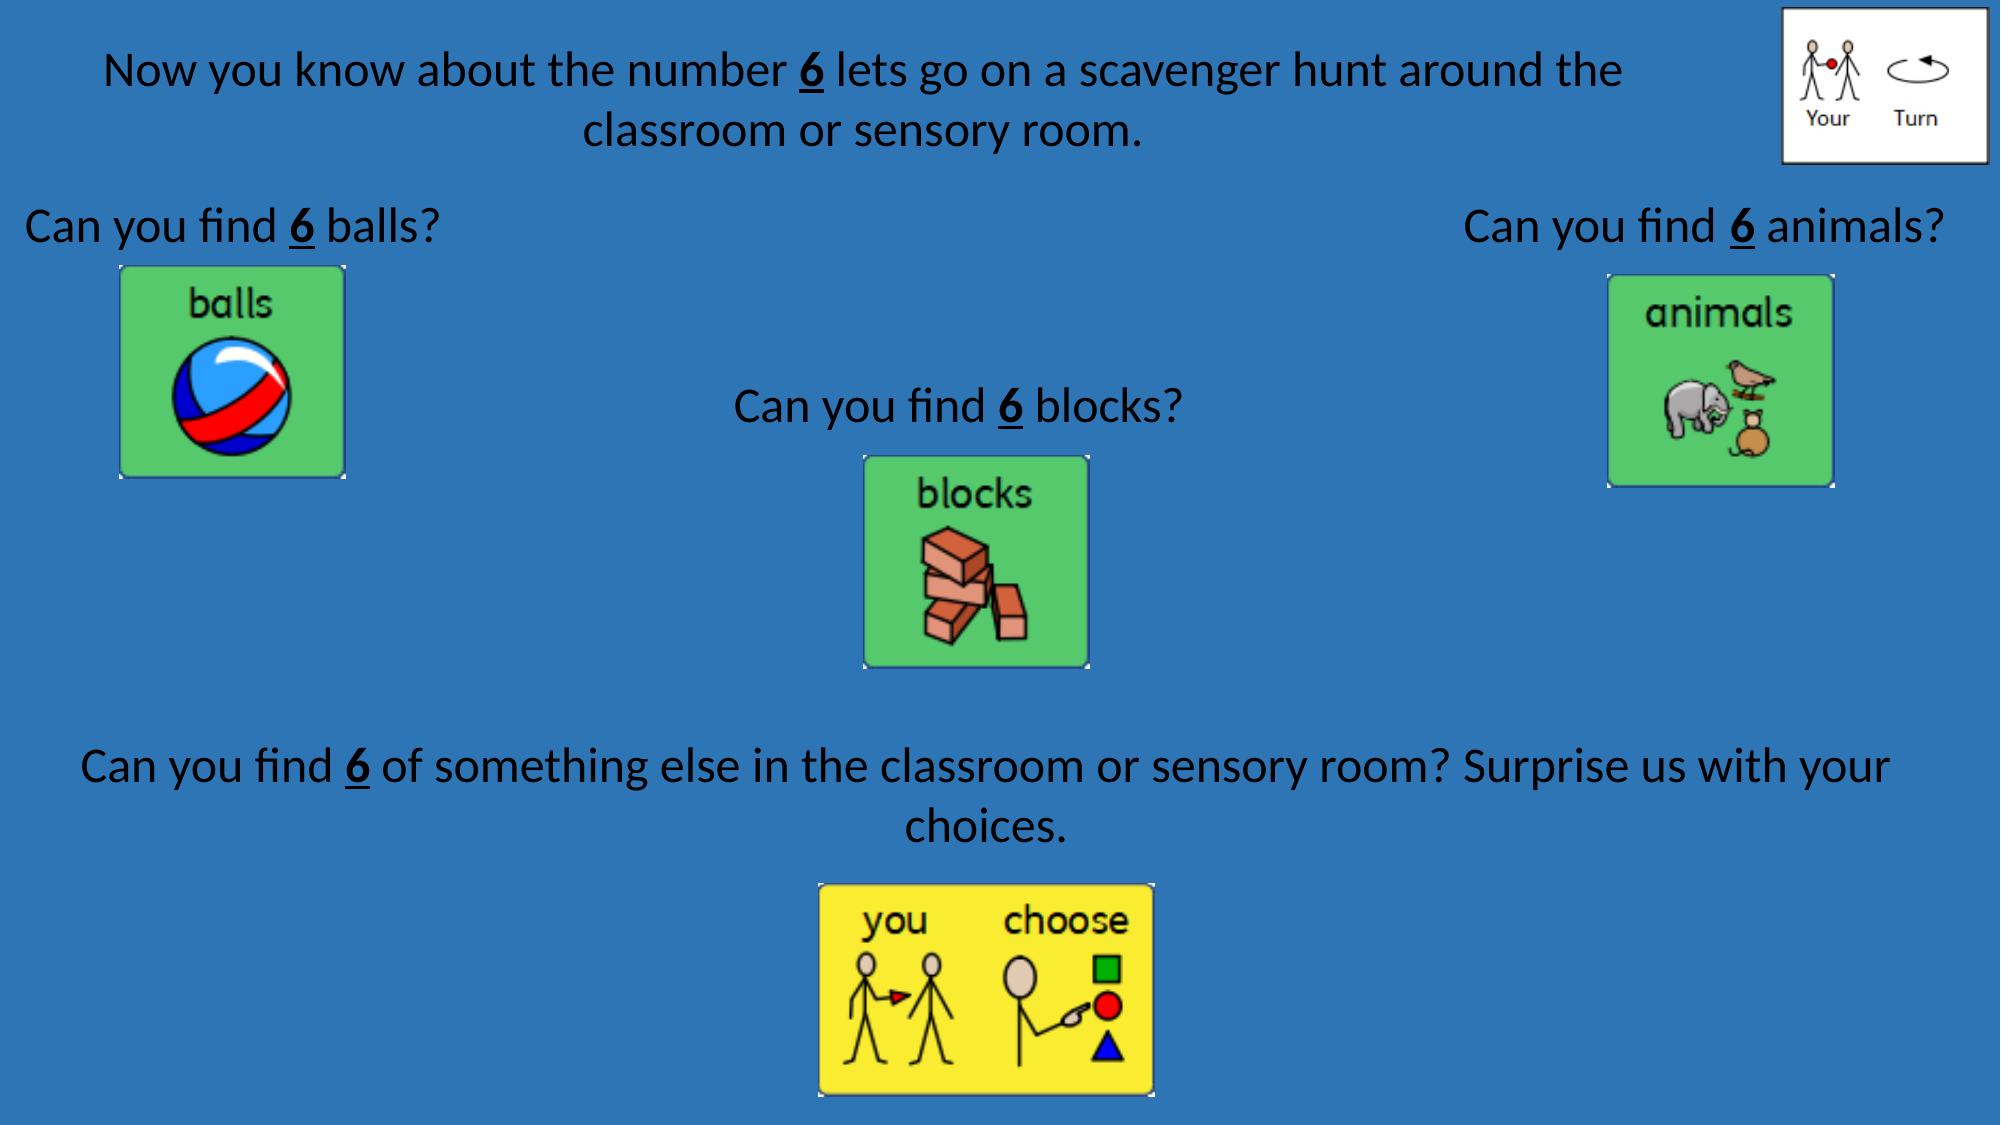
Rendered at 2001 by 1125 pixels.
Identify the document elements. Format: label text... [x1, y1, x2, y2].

picture [1607, 274, 1835, 488]
picture [863, 455, 1090, 669]
picture [1781, 7, 1990, 165]
text_box Can you find 6 balls? Can you find 6 animals? Can you find 6 blocks? Can you find 6 of something else in the classroom or sensory room? Surprise us with your choices. [10, 184, 1963, 980]
text_box Now you know about the number 6 lets go on a scavenger hunt around the classroom or sensory room. [10, 28, 1716, 164]
picture [817, 883, 1155, 1097]
picture [119, 265, 346, 479]
